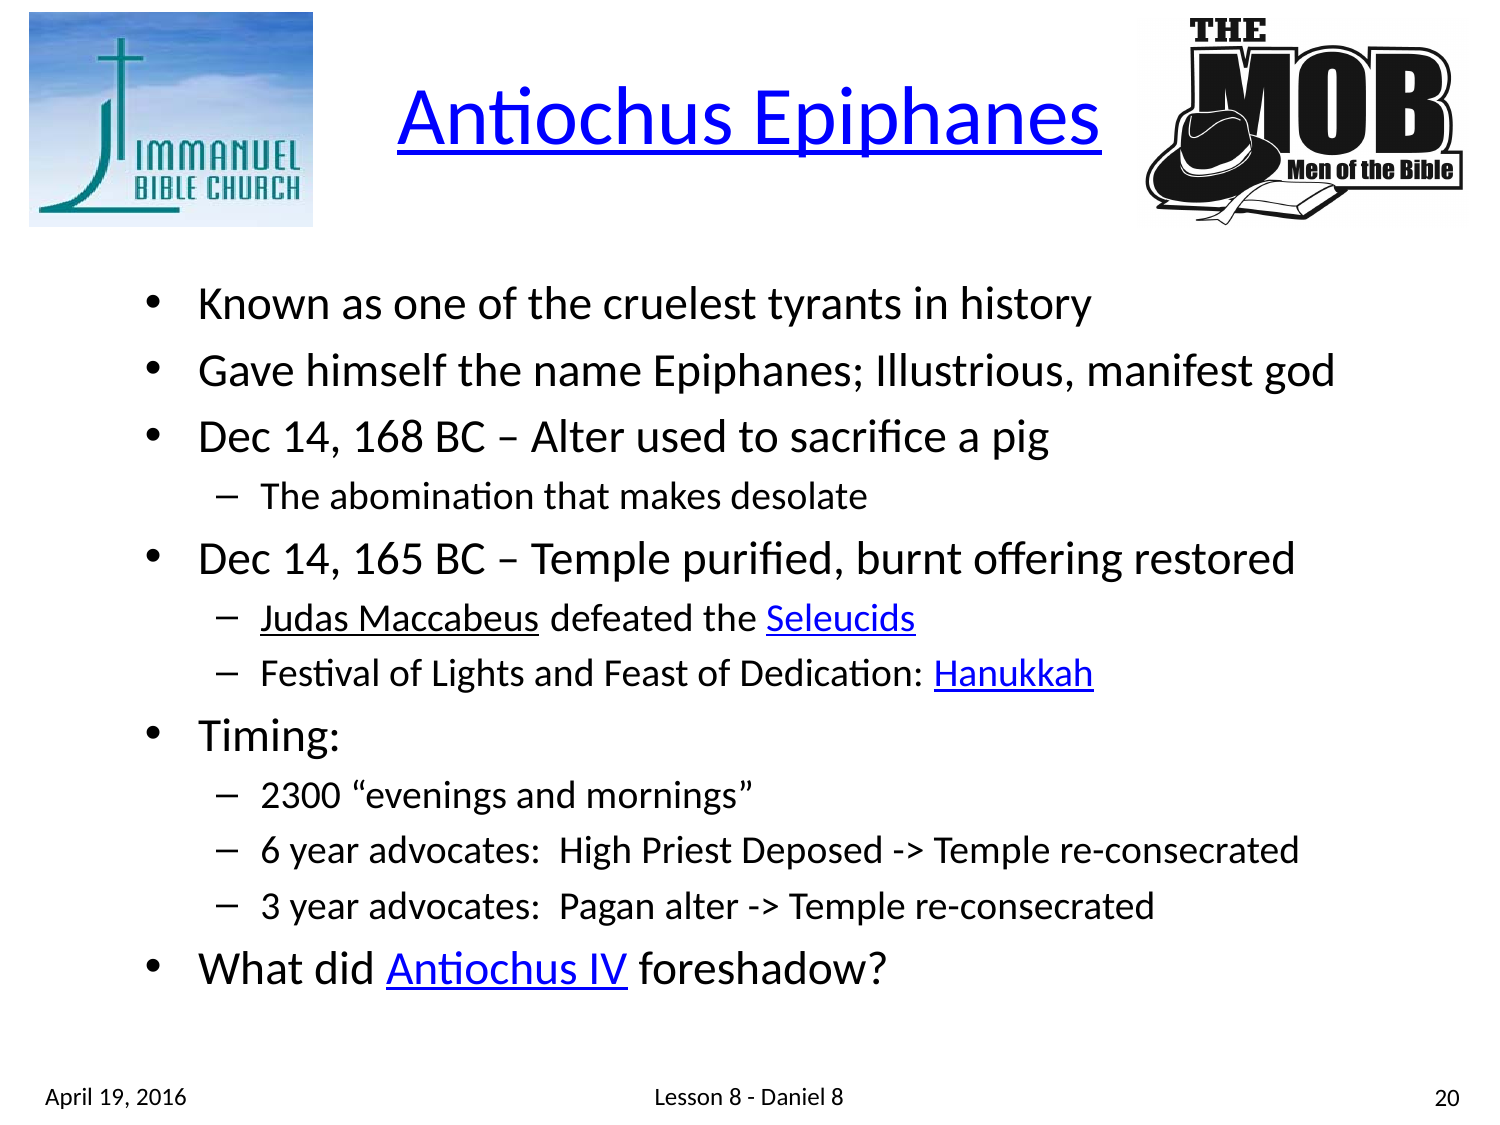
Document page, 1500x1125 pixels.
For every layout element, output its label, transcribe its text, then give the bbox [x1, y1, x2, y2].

list Known as one of the cruelest tyrants in history Gave himself the name Epiphanes; Illustrious, manifest god Dec 14, 168 BC – Alter used to sacrifice a pig The abomination that makes desolate Dec 14, 165 BC – Temple purified, burnt offering restored Judas Maccabeus defeated the Seleucids Festival of Lights and Feast of Dedication: Hanukkah Timing: 2300 “evenings and mornings” 6 year advocates: High Priest Deposed -> Temple re-consecrated 3 year advocates: Pagan alter -> Temple re-consecrated What did Antiochus IV foreshadow? [129, 264, 1418, 1008]
picture [1137, 18, 1469, 228]
footer Lesson 8 - Daniel 8 [230, 1065, 1269, 1125]
picture [29, 12, 313, 227]
slide_number 20 [1362, 1066, 1475, 1125]
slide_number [30, 1065, 230, 1125]
title Antiochus Epiphanes [74, 17, 1425, 205]
